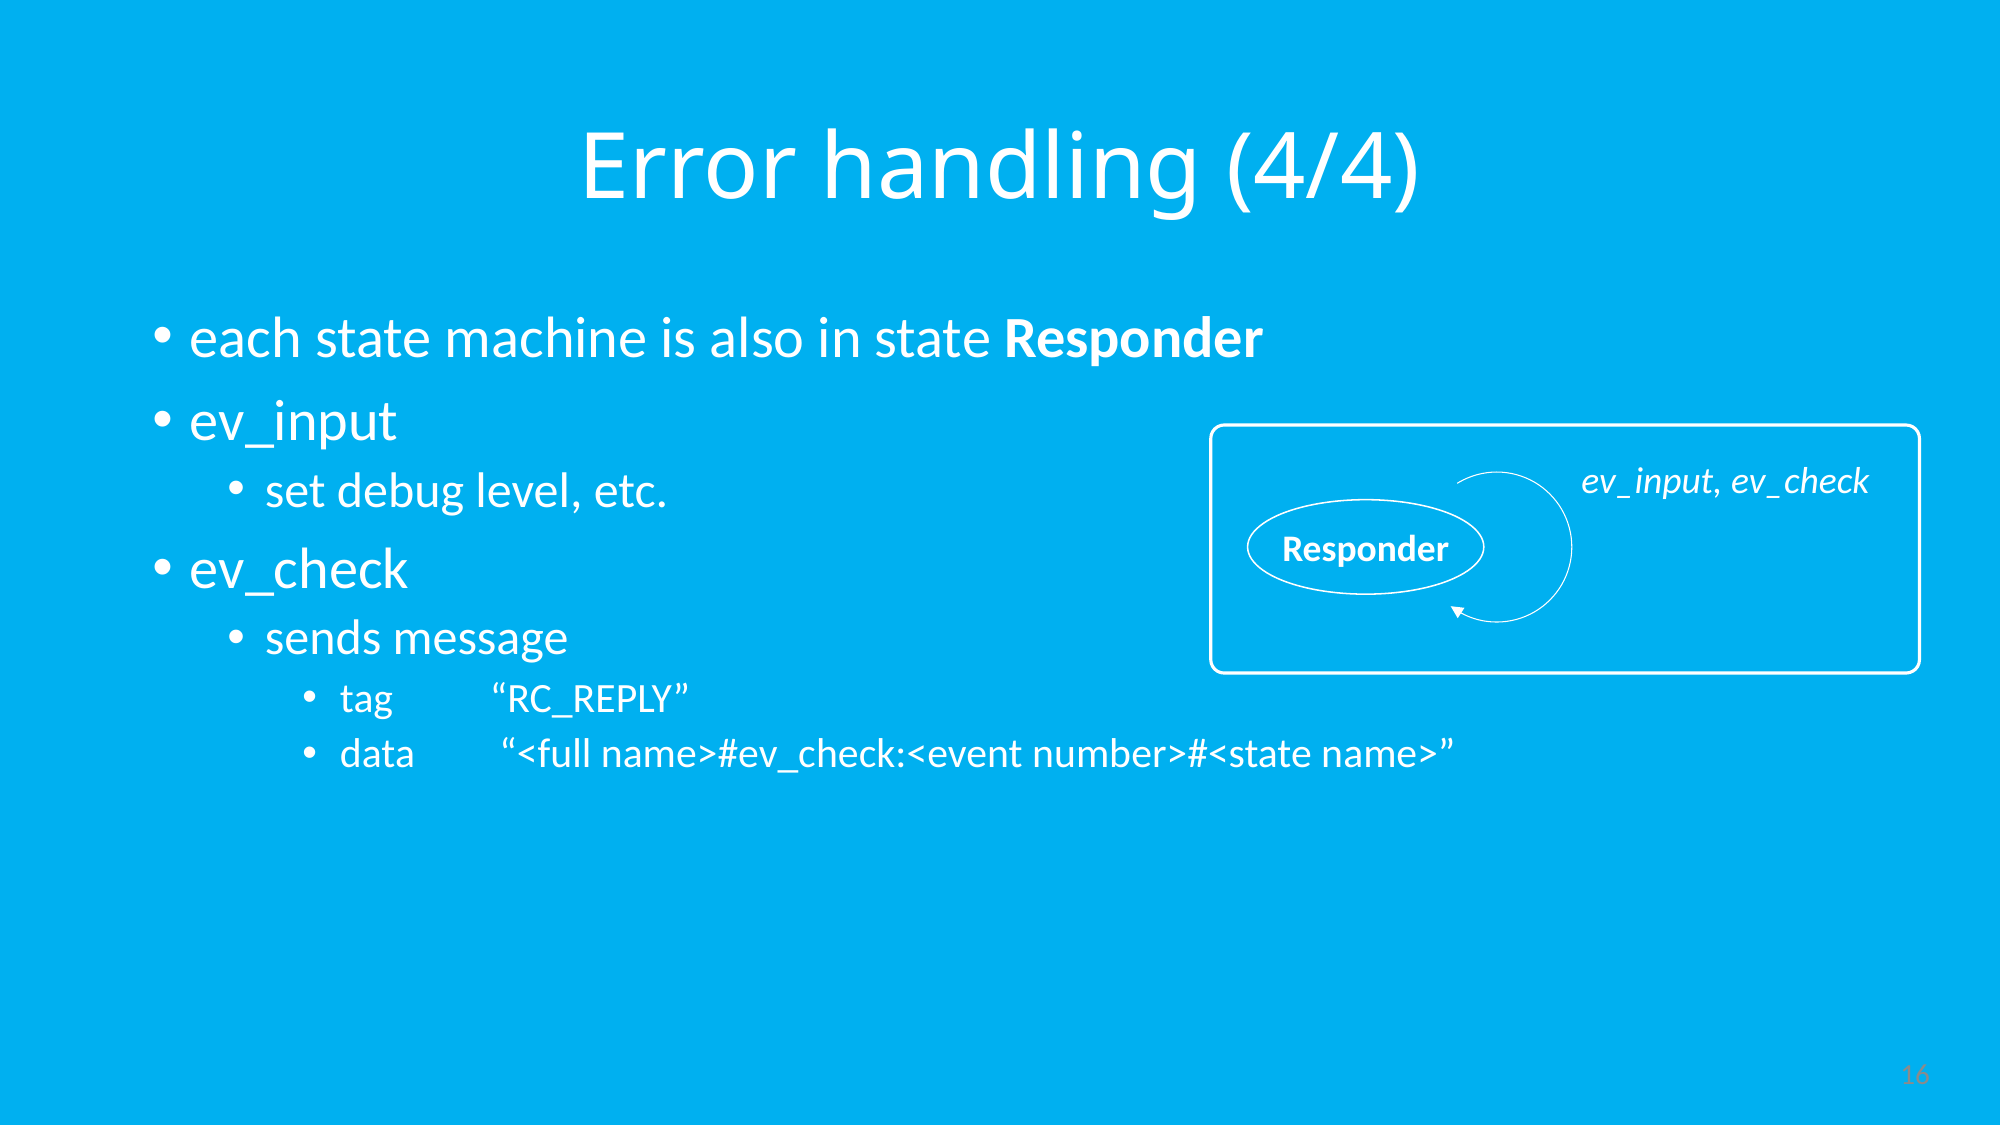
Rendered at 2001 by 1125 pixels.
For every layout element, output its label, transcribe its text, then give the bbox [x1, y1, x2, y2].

title Error handling (4/4) [137, 59, 1863, 278]
slide_number 16 [1494, 1042, 1945, 1103]
list each state machine is also in state Responder ev_input set debug level, etc. ev_check sends message tag “RC_REPLY” data “<full name>#ev_check:<event number>#<state name>” [137, 299, 1863, 1014]
text_box [1209, 423, 1921, 675]
